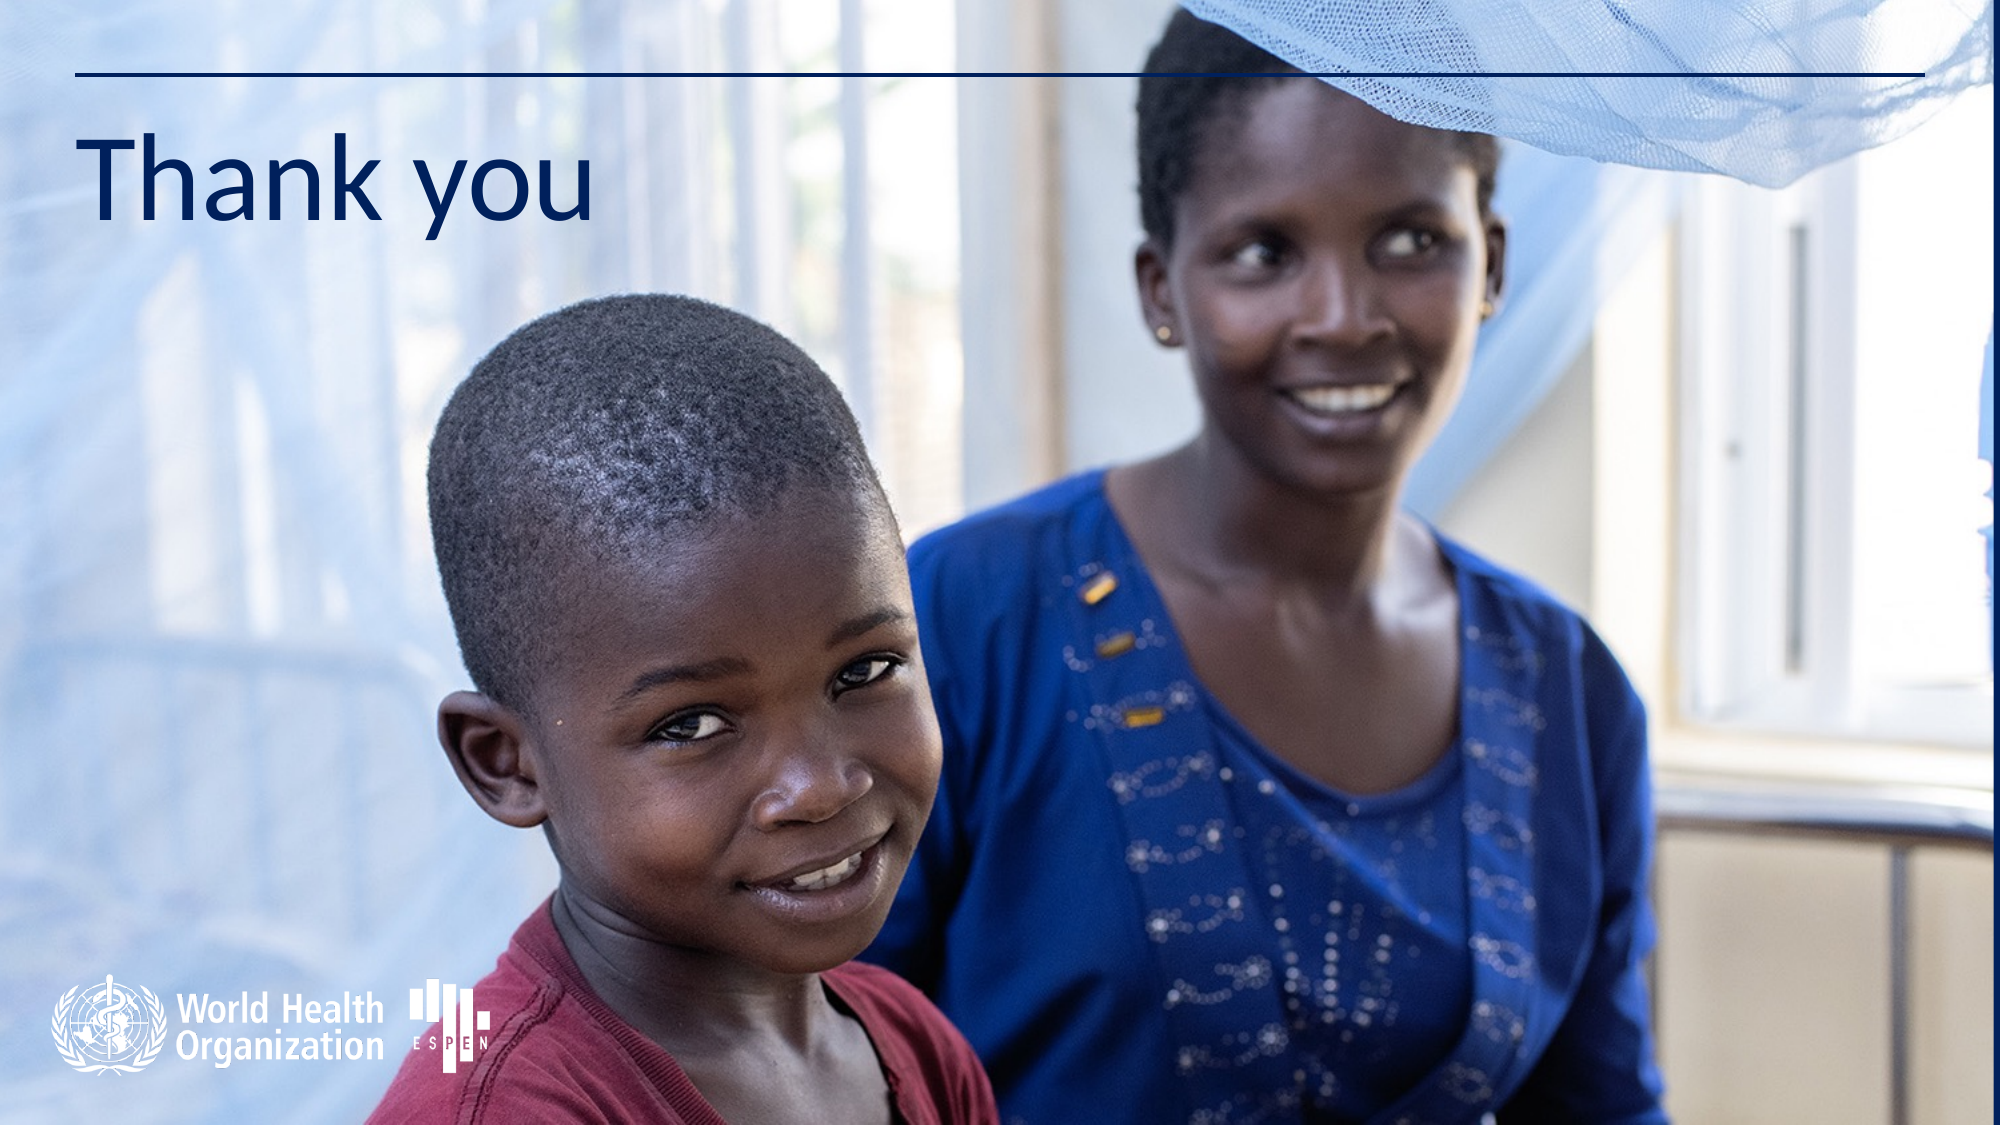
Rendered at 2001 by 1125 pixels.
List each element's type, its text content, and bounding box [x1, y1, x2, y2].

title Thank you [75, 112, 1000, 563]
picture [0, 0, 1994, 1125]
